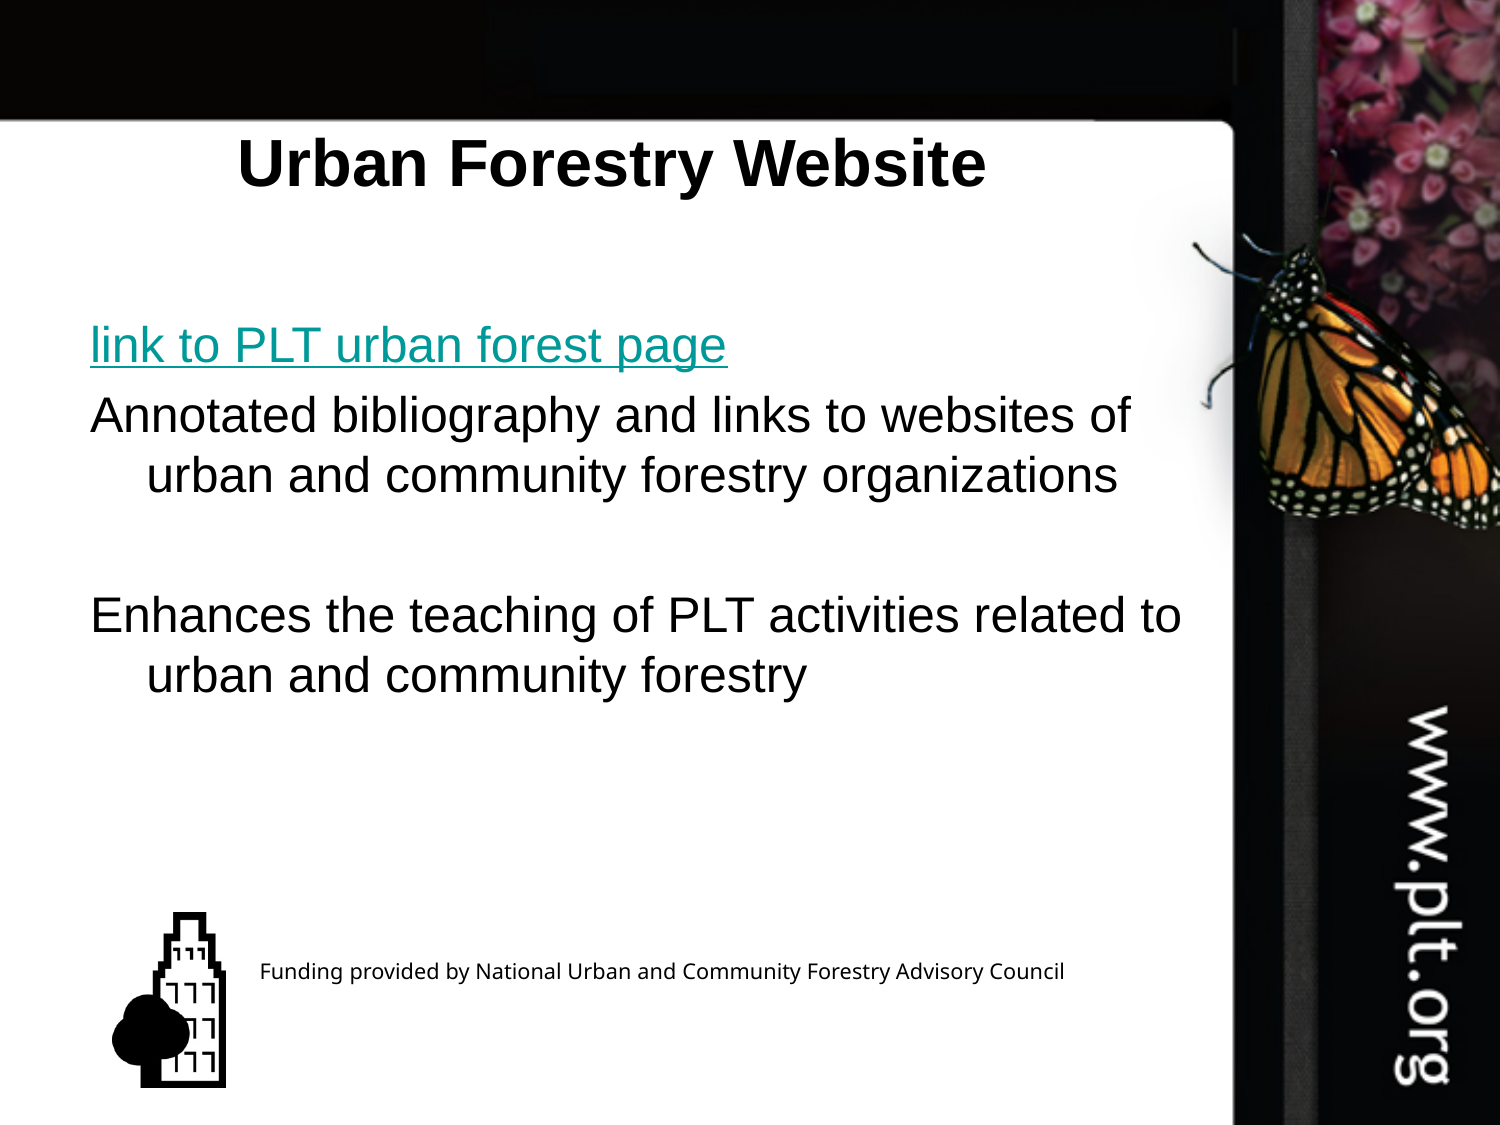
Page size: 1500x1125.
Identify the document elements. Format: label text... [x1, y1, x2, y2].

title Urban Forestry Website [50, 149, 1175, 250]
picture [0, 0, 1500, 1125]
list link to PLT urban forest page Annotated bibliography and links to websites of urban and community forestry organizations Enhances the teaching of PLT activities related to urban and community forestry [75, 305, 1200, 1031]
